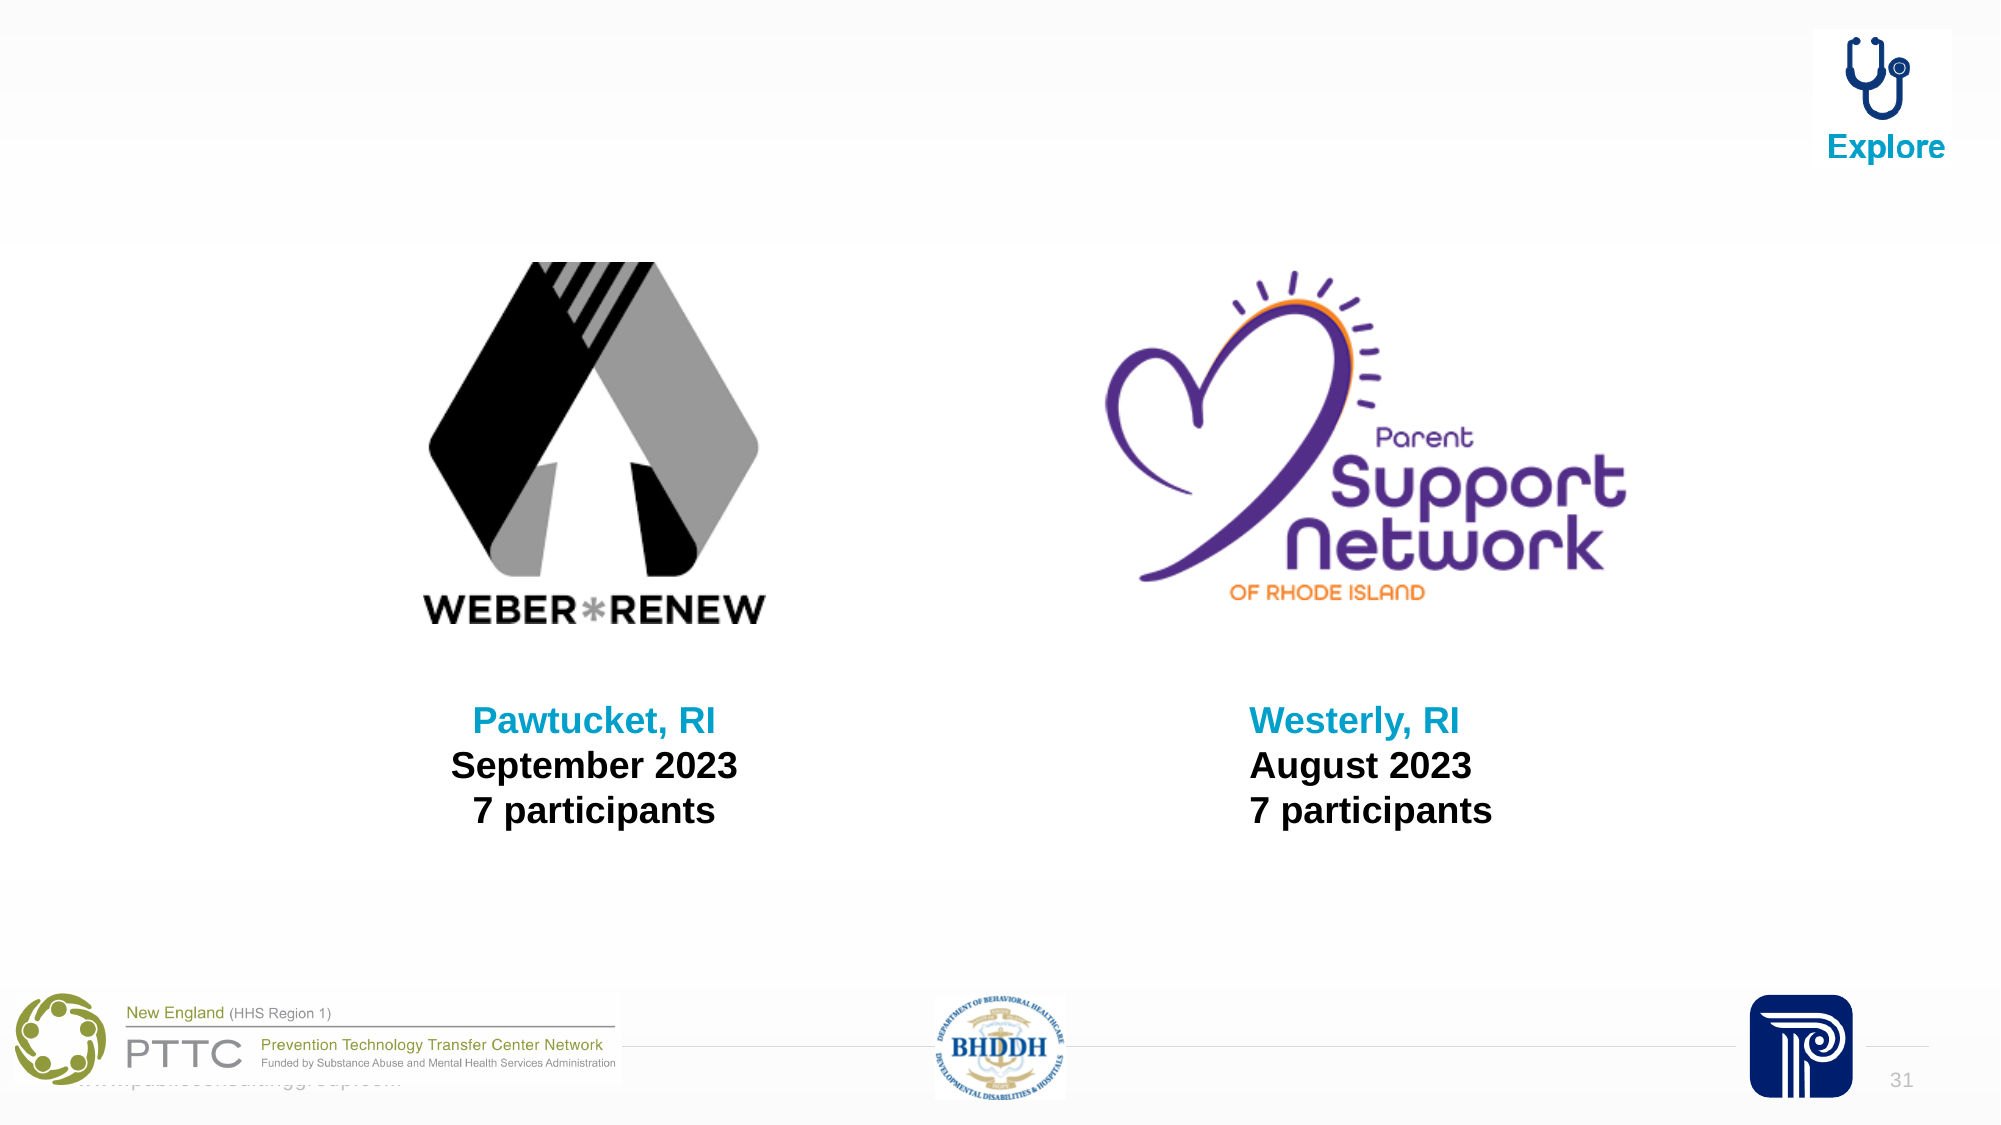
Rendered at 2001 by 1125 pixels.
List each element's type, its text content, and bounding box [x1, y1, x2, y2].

picture [934, 995, 1066, 1100]
picture [1749, 994, 1853, 1098]
picture [15, 992, 622, 1085]
picture [1813, 29, 1952, 169]
picture [1093, 263, 1641, 611]
picture [423, 262, 766, 624]
slide_number 31 [1866, 1048, 1930, 1109]
text_box Pawtucket, RI September 2023 7 participants [423, 688, 766, 838]
text_box Westerly, RI August 2023 7 participants [1234, 688, 1519, 838]
